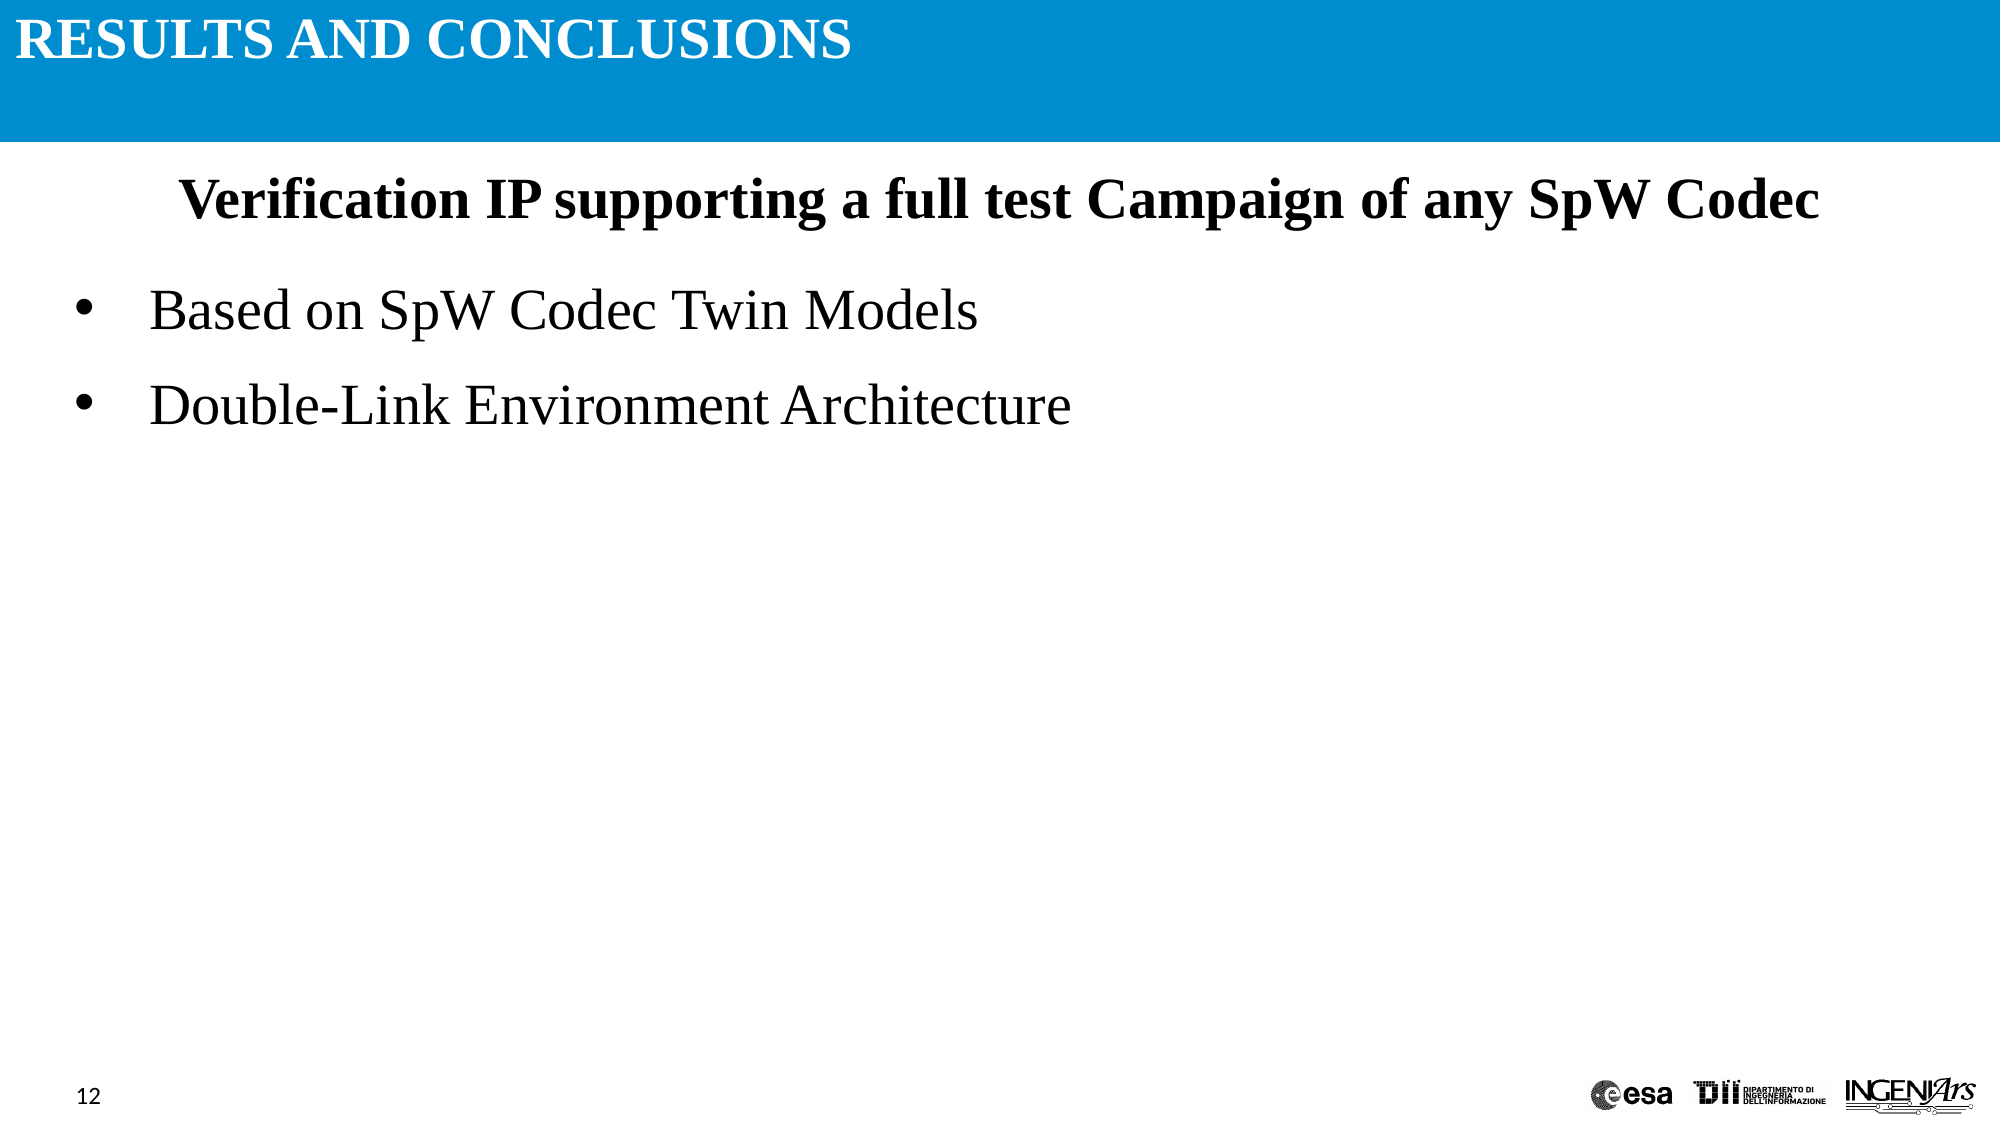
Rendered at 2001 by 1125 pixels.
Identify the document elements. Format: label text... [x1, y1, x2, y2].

picture [1587, 1078, 1676, 1113]
picture [1685, 1078, 1834, 1107]
slide_number 12 [59, 1071, 117, 1119]
text_box Verification IP supporting a full test Campaign of any SpW Codec [83, 152, 1917, 238]
text_box Based on SpW Codec Twin Models Double-Link Environment Architecture [59, 263, 1893, 444]
title RESULTS AND CONCLUSIONS [0, 0, 2000, 137]
